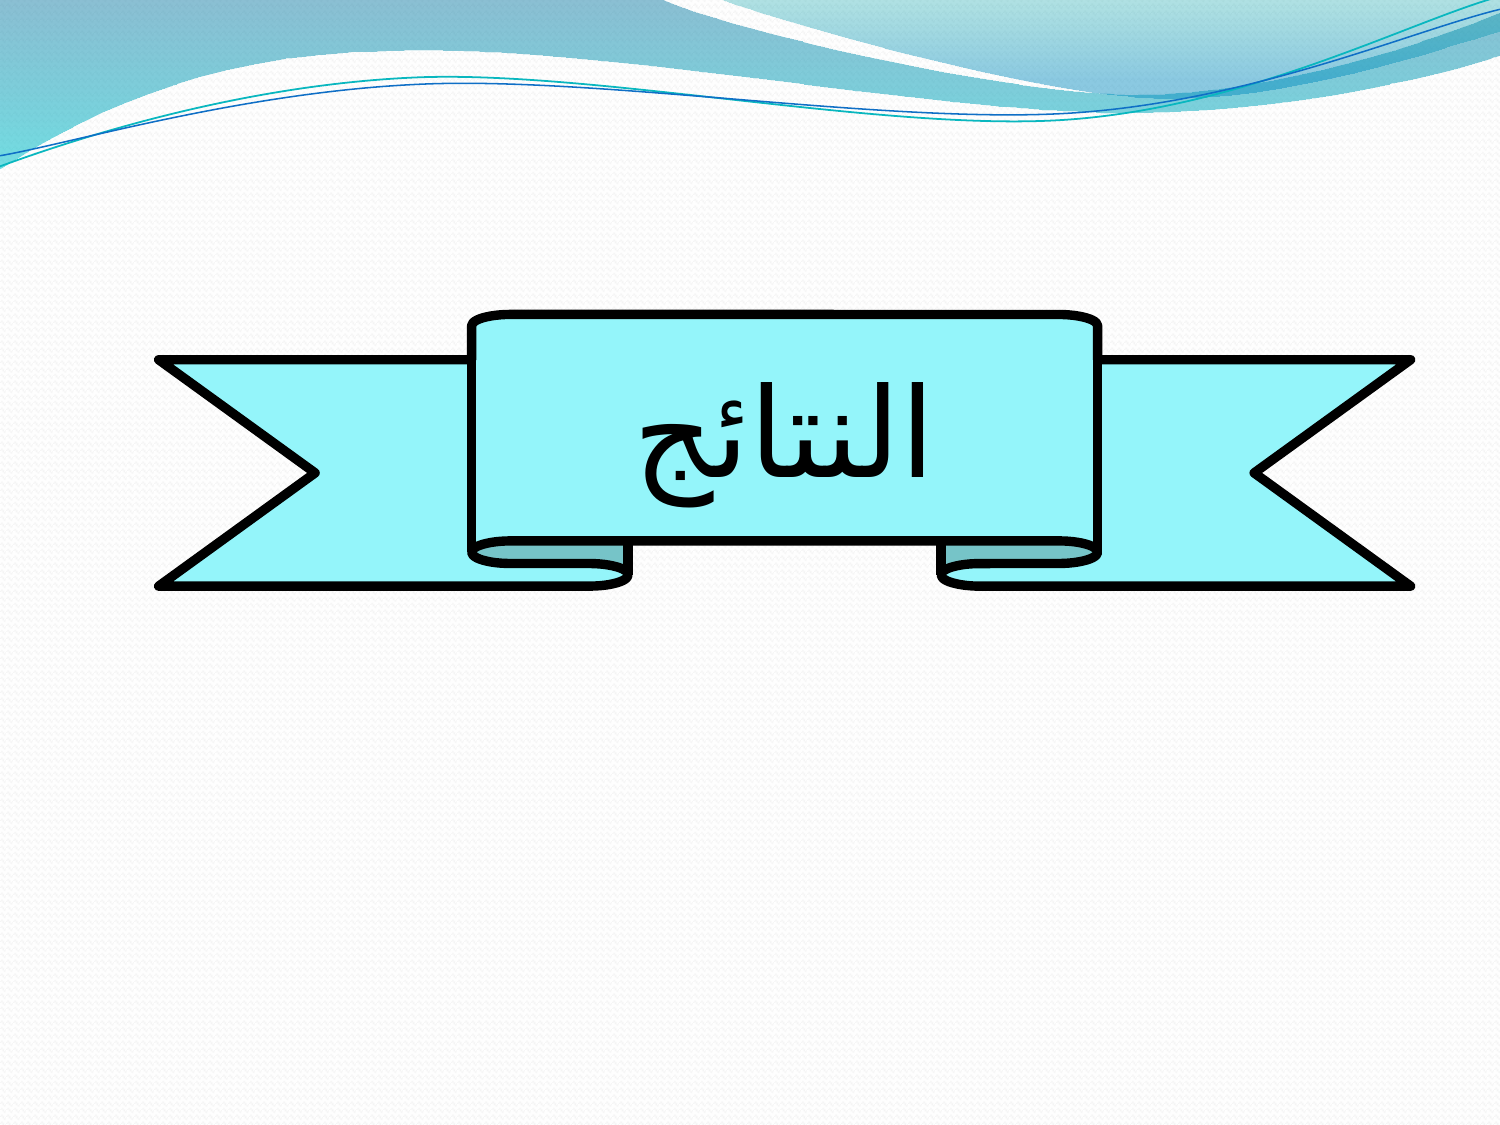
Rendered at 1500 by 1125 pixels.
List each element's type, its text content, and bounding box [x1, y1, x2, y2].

text_box النتائج [156, 312, 1413, 589]
